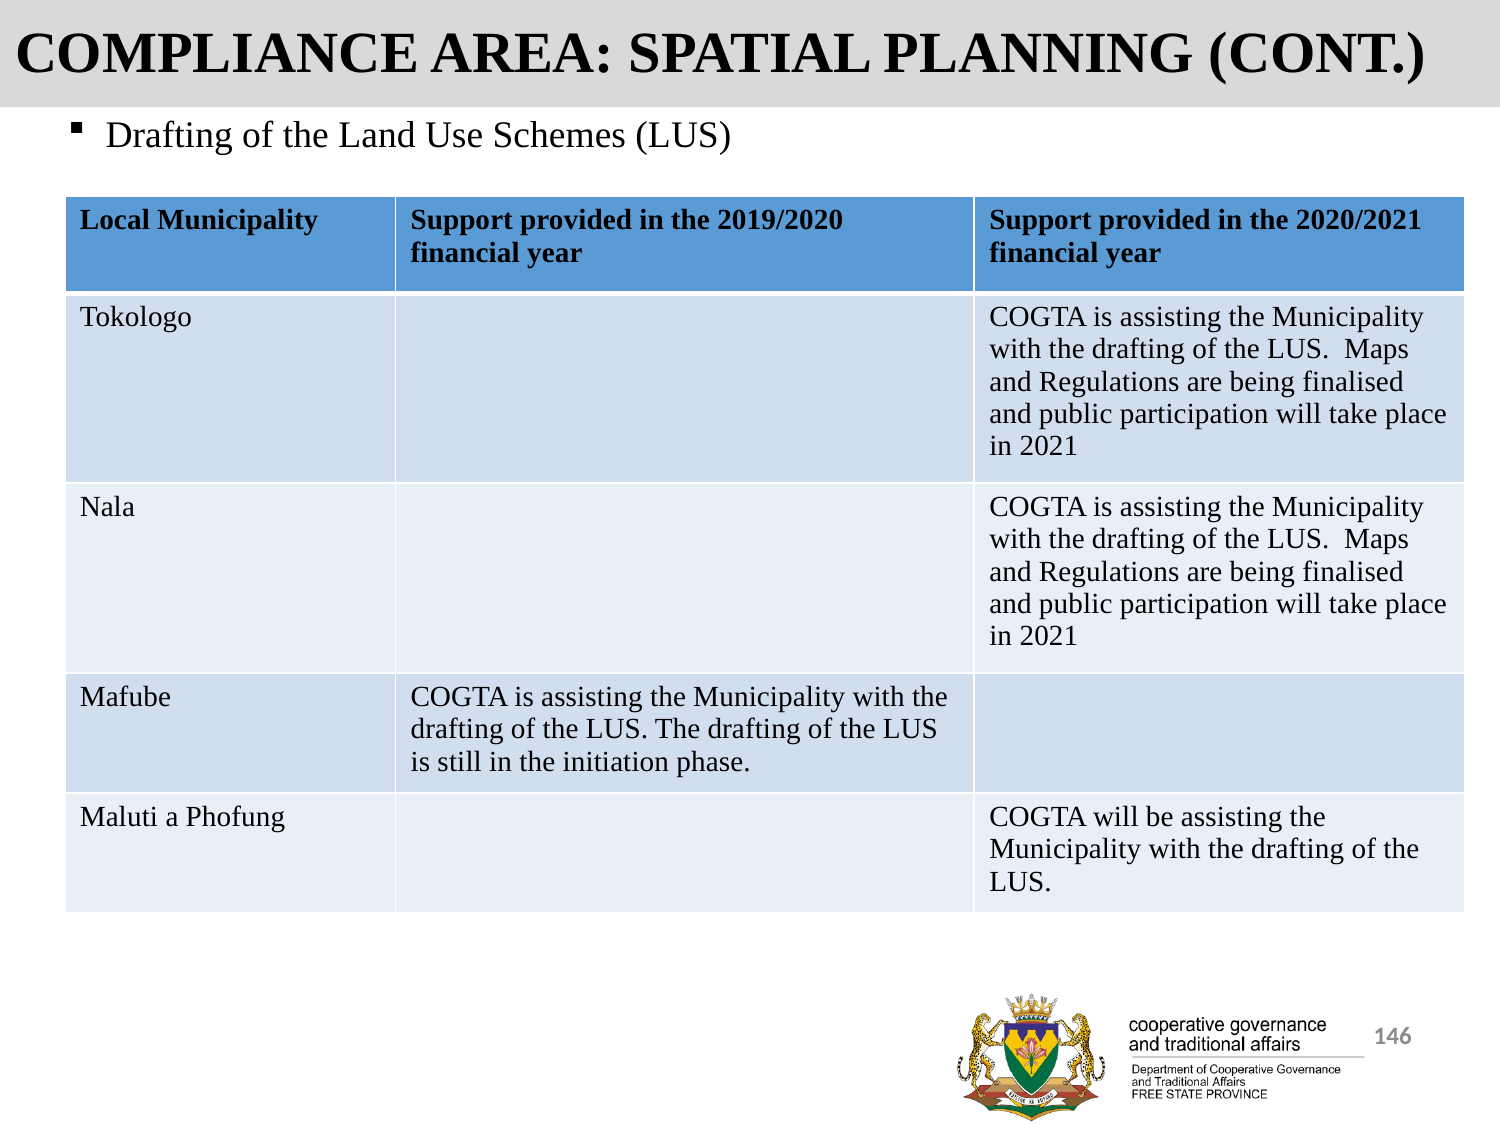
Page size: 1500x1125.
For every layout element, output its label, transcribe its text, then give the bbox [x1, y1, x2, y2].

table_cell [975, 674, 1464, 792]
table_cell Tokologo [66, 296, 395, 482]
table_cell Nala [66, 484, 395, 672]
table_cell Maluti a Phofung [66, 794, 395, 912]
table_cell COGTA is assisting the Municipality with the drafting of the LUS. Maps and Regulations are being finalised and public participation will take place in 2021 [975, 484, 1464, 672]
table_cell Mafube [66, 674, 395, 792]
slide_number 146 [1373, 1004, 1428, 1065]
table_cell [396, 296, 973, 482]
picture [938, 980, 1373, 1125]
table_header Support provided in the 2019/2020 financial year [396, 197, 973, 291]
table_cell COGTA is assisting the Municipality with the drafting of the LUS. Maps and Regulations are being finalised and public participation will take place in 2021 [975, 296, 1464, 482]
table_cell [396, 794, 973, 912]
table_cell [396, 484, 973, 672]
title COMPLIANCE AREA: SPATIAL PLANNING (CONT.) [0, 0, 1500, 108]
table_header Local Municipality [66, 197, 395, 291]
table_cell COGTA is assisting the Municipality with the drafting of the LUS. The drafting of the LUS is still in the initiation phase. [396, 674, 973, 792]
list Drafting of the Land Use Schemes (LUS) [53, 107, 1465, 907]
table_header Support provided in the 2020/2021 financial year [975, 197, 1464, 291]
table_cell COGTA will be assisting the Municipality with the drafting of the LUS. [975, 794, 1464, 912]
